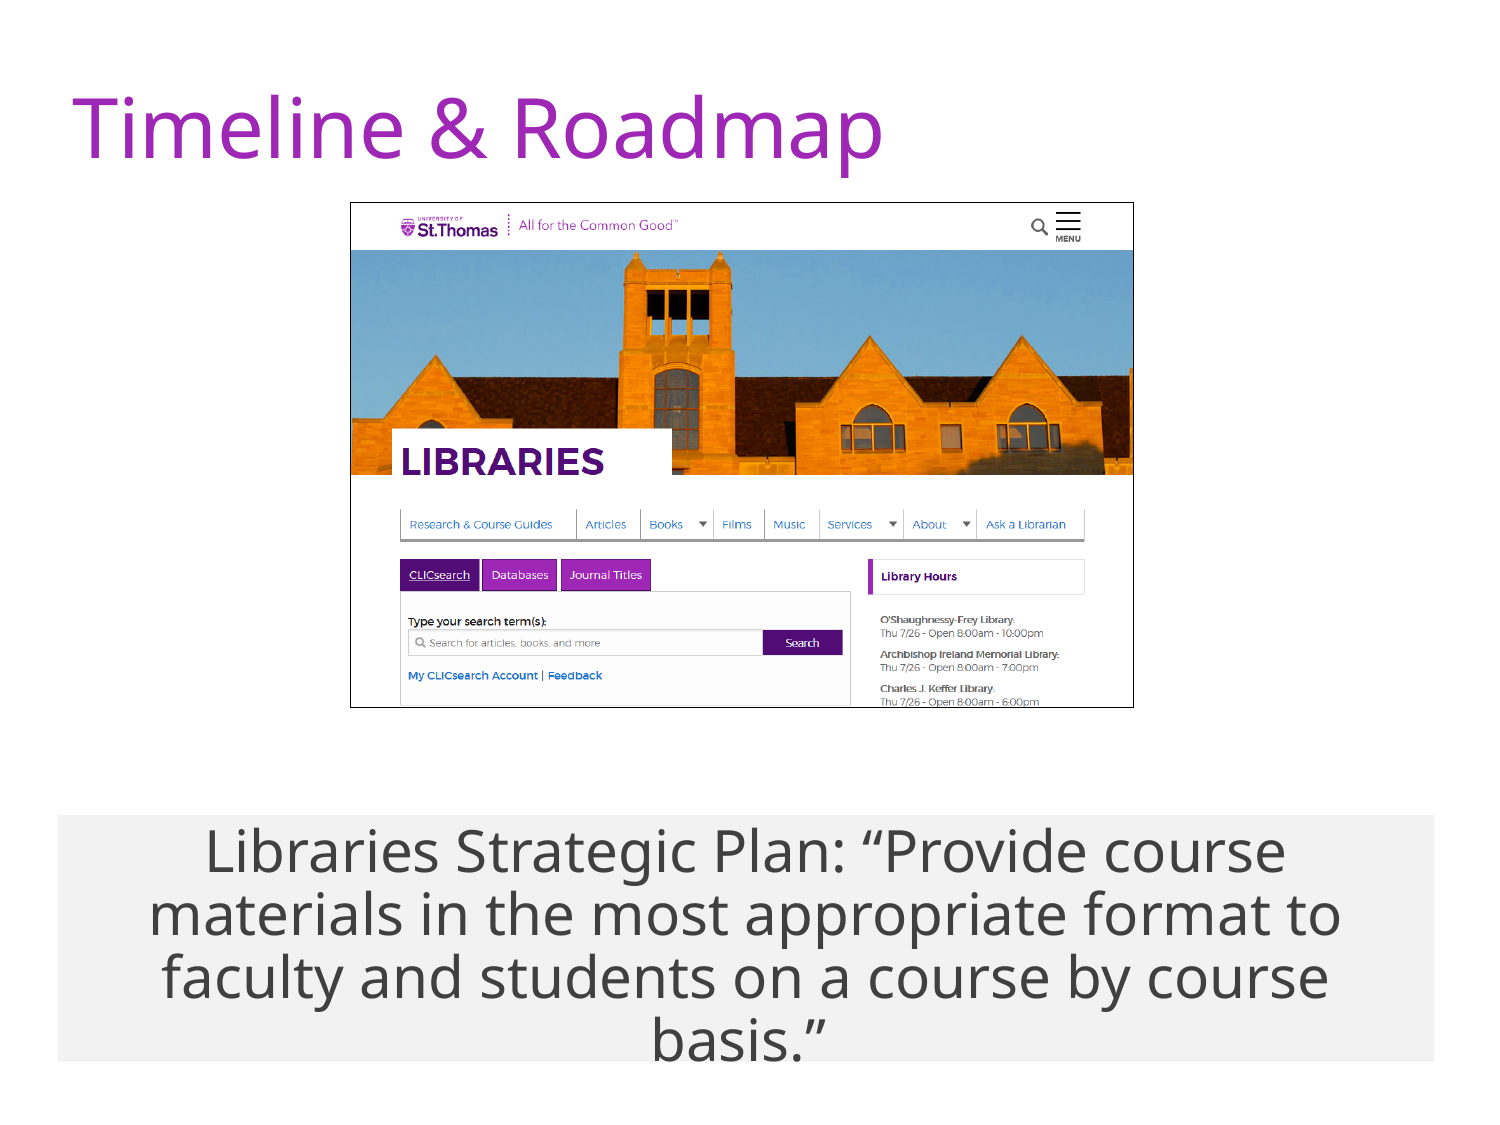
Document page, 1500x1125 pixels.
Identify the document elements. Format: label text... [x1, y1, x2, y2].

list Libraries Strategic Plan: “Provide course materials in the most appropriate format to faculty and students on a course by course basis.” [57, 814, 1435, 1062]
picture [350, 202, 1134, 708]
text_box Timeline & Roadmap [57, 95, 1352, 231]
